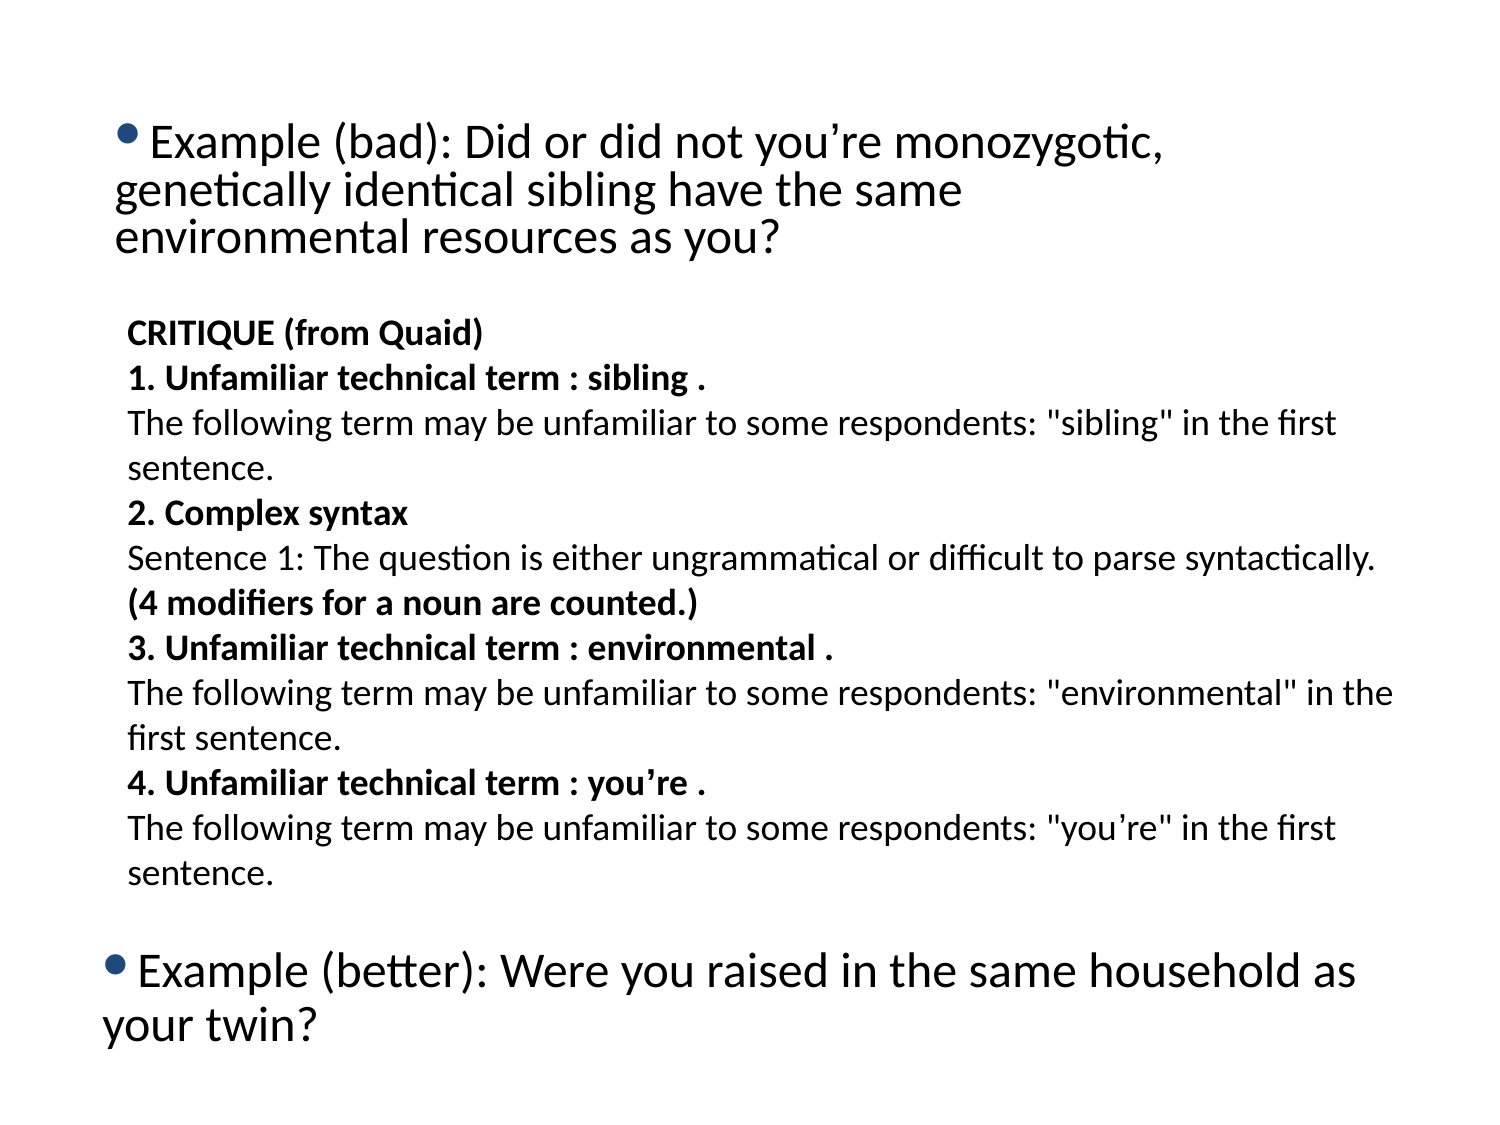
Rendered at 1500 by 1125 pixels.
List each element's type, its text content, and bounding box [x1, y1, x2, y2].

text_box CRITIQUE (from Quaid) 1. Unfamiliar technical term : sibling . The following term may be unfamiliar to some respondents: "sibling" in the first sentence. 2. Complex syntax Sentence 1: The question is either ungrammatical or difficult to parse syntactically. (4 modifiers for a noun are counted.) 3. Unfamiliar technical term : environmental . The following term may be unfamiliar to some respondents: "environmental" in the first sentence. 4. Unfamiliar technical term : you’re . The following term may be unfamiliar to some respondents: "you’re" in the first sentence. [112, 300, 1413, 901]
text_box Example (bad): Did or did not you’re monozygotic, genetically identical sibling have the same environmental resources as you? [99, 112, 1225, 272]
text_box Example (better): Were you raised in the same household as your twin? [87, 937, 1445, 1061]
